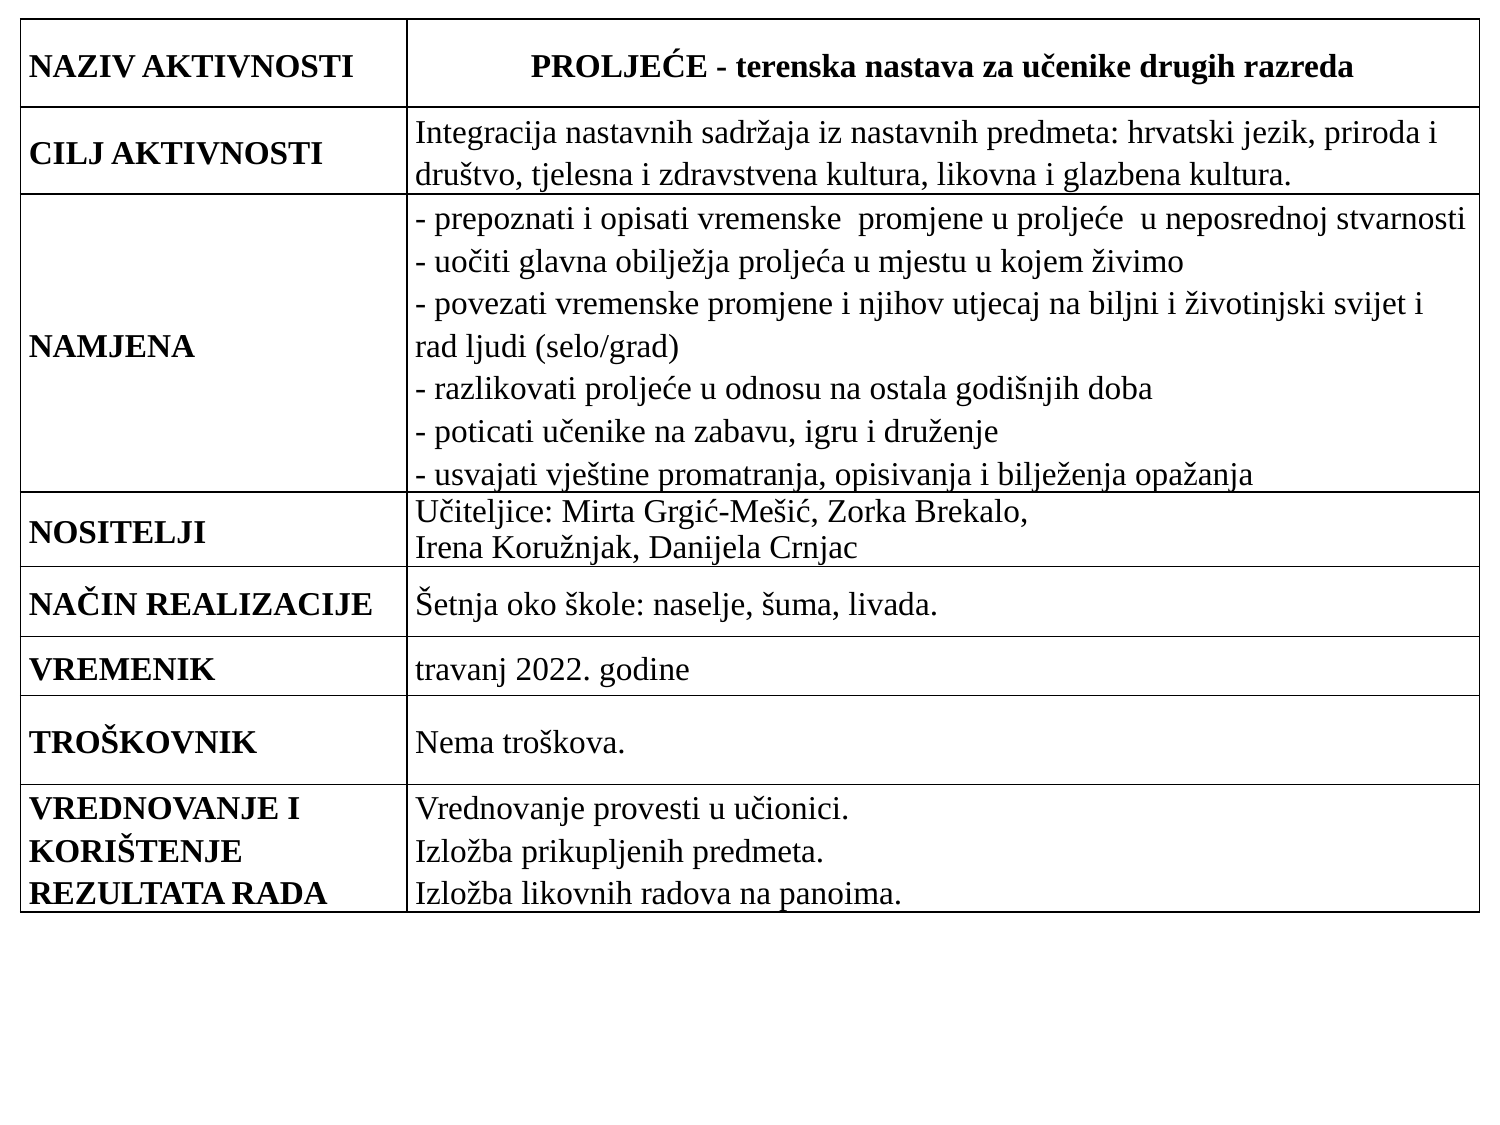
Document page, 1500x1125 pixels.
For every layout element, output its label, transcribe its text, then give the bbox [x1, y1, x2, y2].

table_cell NAMJENA [21, 195, 406, 491]
table_header NAZIV AKTIVNOSTI [21, 20, 406, 106]
table_cell - prepoznati i opisati vremenske promjene u proljeće u neposrednoj stvarnosti - uočiti glavna obilježja proljeća u mjestu u kojem živimo - povezati vremenske promjene i njihov utjecaj na biljni i životinjski svijet i rad ljudi (selo/grad) - razlikovati proljeće u odnosu na ostala godišnjih doba - poticati učenike na zabavu, igru i druženje - usvajati vještine promatranja, opisivanja i bilježenja opažanja [408, 195, 1479, 491]
table_cell CILJ AKTIVNOSTI [21, 108, 406, 193]
table_cell VREDNOVANJE I KORIŠTENJE REZULTATA RADA [21, 785, 406, 911]
table_cell VREMENIK [21, 637, 406, 695]
table_cell Nema troškova. [408, 696, 1479, 784]
table_cell travanj 2022. godine [408, 637, 1479, 695]
table_cell Vrednovanje provesti u učionici. Izložba prikupljenih predmeta. Izložba likovnih radova na panoima. [408, 785, 1479, 911]
table_cell Integracija nastavnih sadržaja iz nastavnih predmeta: hrvatski jezik, priroda i društvo, tjelesna i zdravstvena kultura, likovna i glazbena kultura. [408, 108, 1479, 193]
table_cell Učiteljice: Mirta Grgić-Mešić, Zorka Brekalo, Irena Koružnjak, Danijela Crnjac [408, 493, 1479, 566]
table_cell NOSITELJI [21, 493, 406, 566]
table_header PROLJEĆE - terenska nastava za učenike drugih razreda [408, 20, 1479, 106]
table_cell Šetnja oko škole: naselje, šuma, livada. [408, 567, 1479, 636]
table_cell NAČIN REALIZACIJE [21, 567, 406, 636]
table_cell TROŠKOVNIK [21, 696, 406, 784]
